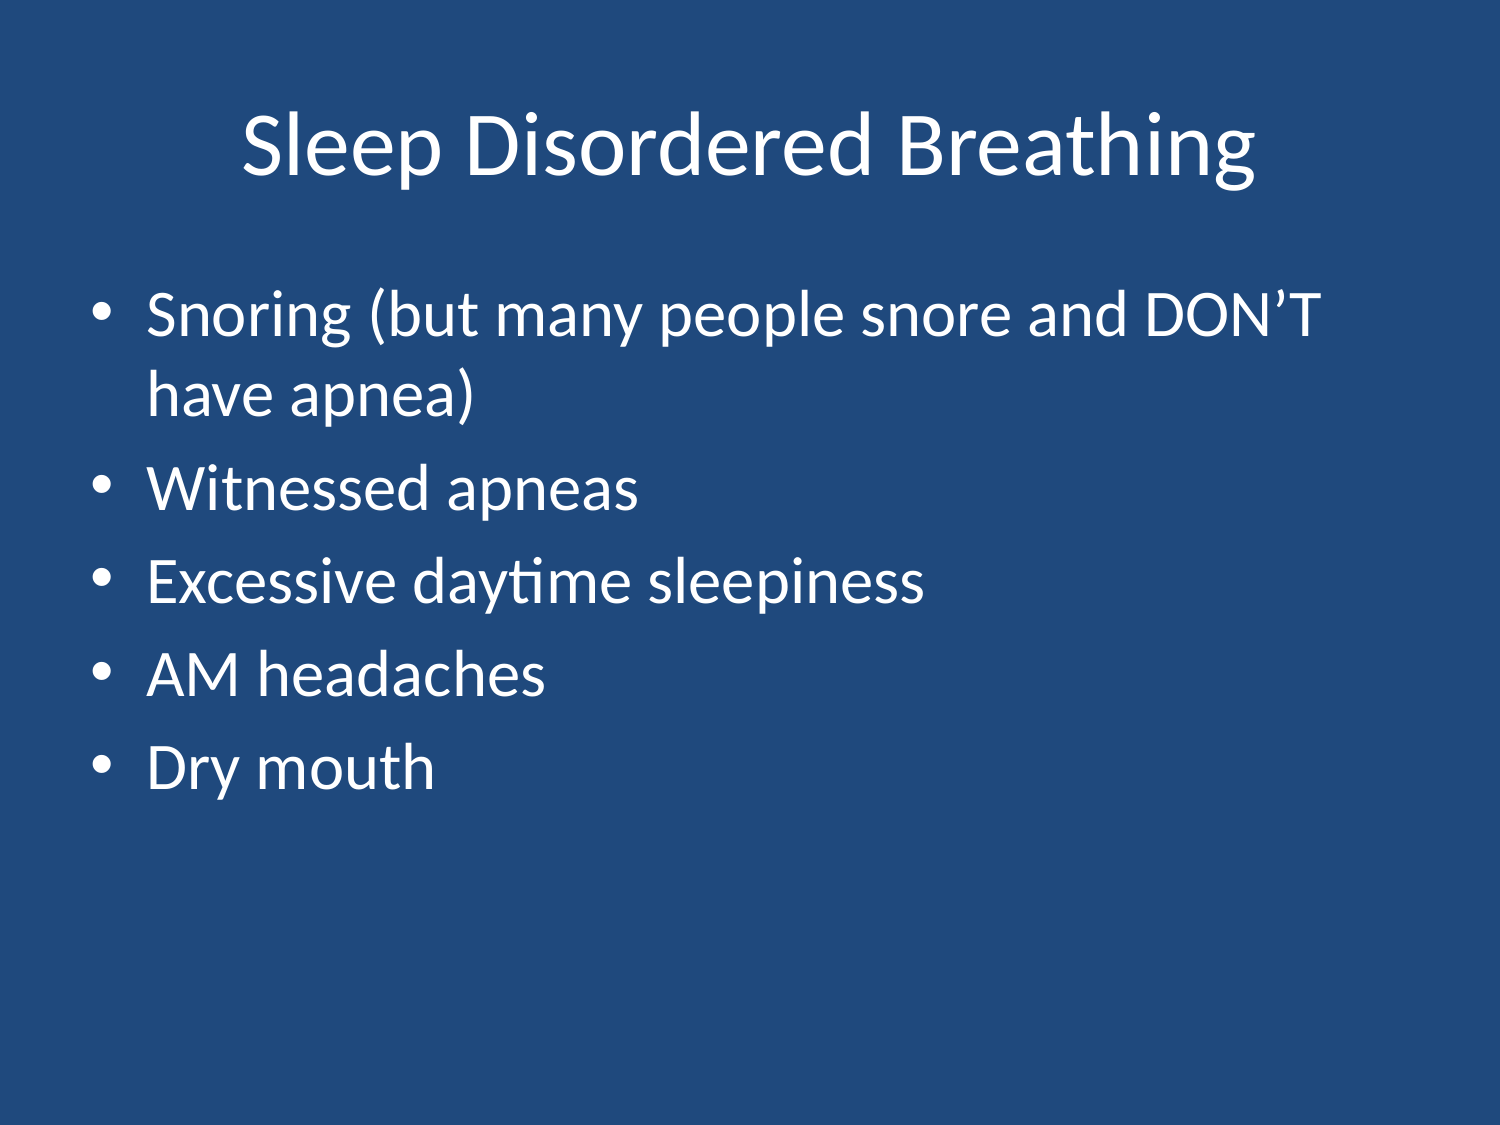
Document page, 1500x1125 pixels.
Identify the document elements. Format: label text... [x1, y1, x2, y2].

list Snoring (but many people snore and DON’T have apnea) Witnessed apneas Excessive daytime sleepiness AM headaches Dry mouth [75, 262, 1425, 1005]
title Sleep Disordered Breathing [75, 45, 1425, 233]
